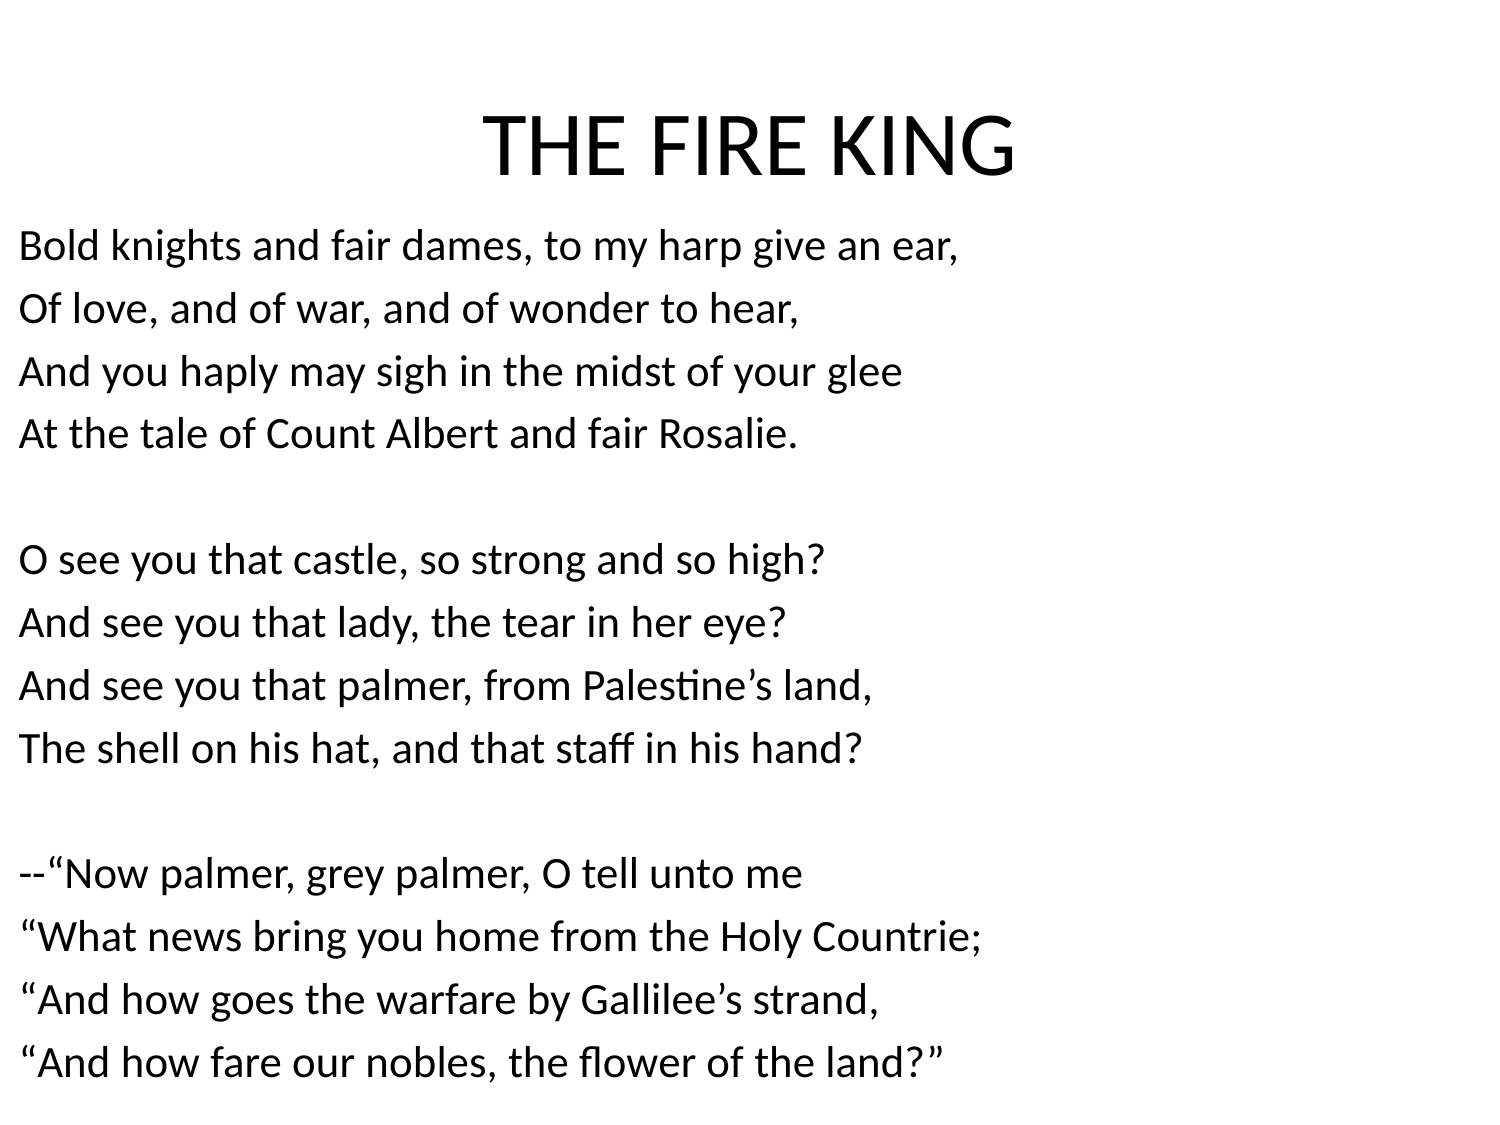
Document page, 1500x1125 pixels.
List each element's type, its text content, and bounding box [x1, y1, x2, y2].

list Bold knights and fair dames, to my harp give an ear, Of love, and of war, and of wonder to hear, And you haply may sigh in the midst of your glee At the tale of Count Albert and fair Rosalie. O see you that castle, so strong and so high? And see you that lady, the tear in her eye? And see you that palmer, from Palestine’s land, The shell on his hat, and that staff in his hand? --“Now palmer, grey palmer, O tell unto me “What news bring you home from the Holy Countrie; “And how goes the warfare by Gallilee’s strand, “And how fare our nobles, the flower of the land?” [3, 208, 1500, 1106]
title THE FIRE KING [75, 45, 1425, 208]
